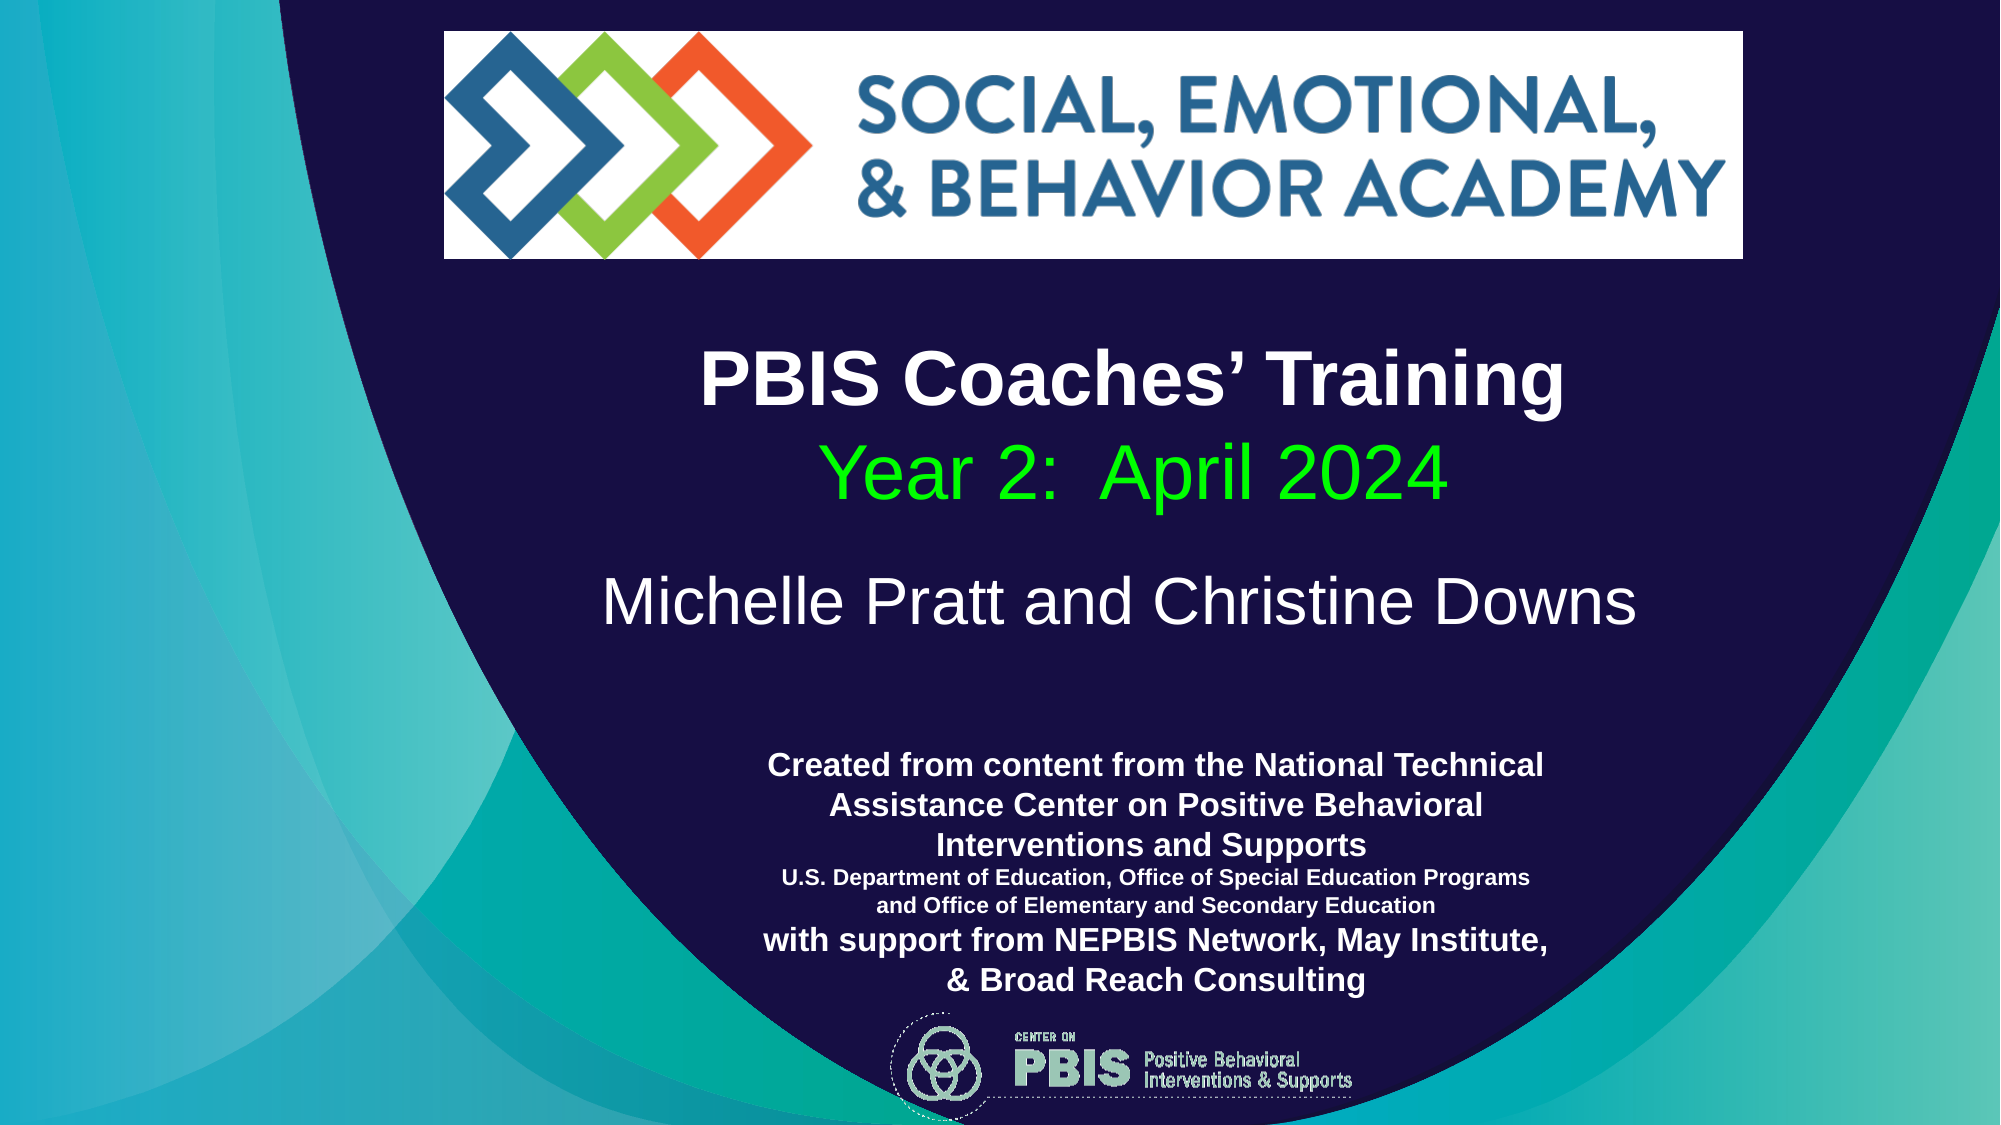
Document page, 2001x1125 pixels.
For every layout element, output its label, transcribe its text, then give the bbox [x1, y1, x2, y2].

subtitle Michelle Pratt and Christine Downs [550, 538, 1691, 751]
picture [887, 1009, 1354, 1125]
picture [443, 31, 1744, 260]
text_box Created from content from the National Technical Assistance Center on Positive Behavioral Interventions and Supports U.S. Department of Education, Office of Special Education Programs and Office of Elementary and Secondary Education with support from NEPBIS Network, May Institute, & Broad Reach Consulting [748, 735, 1565, 1005]
title PBIS Coaches’ Training Year 2: April 2024 [374, 280, 1894, 563]
